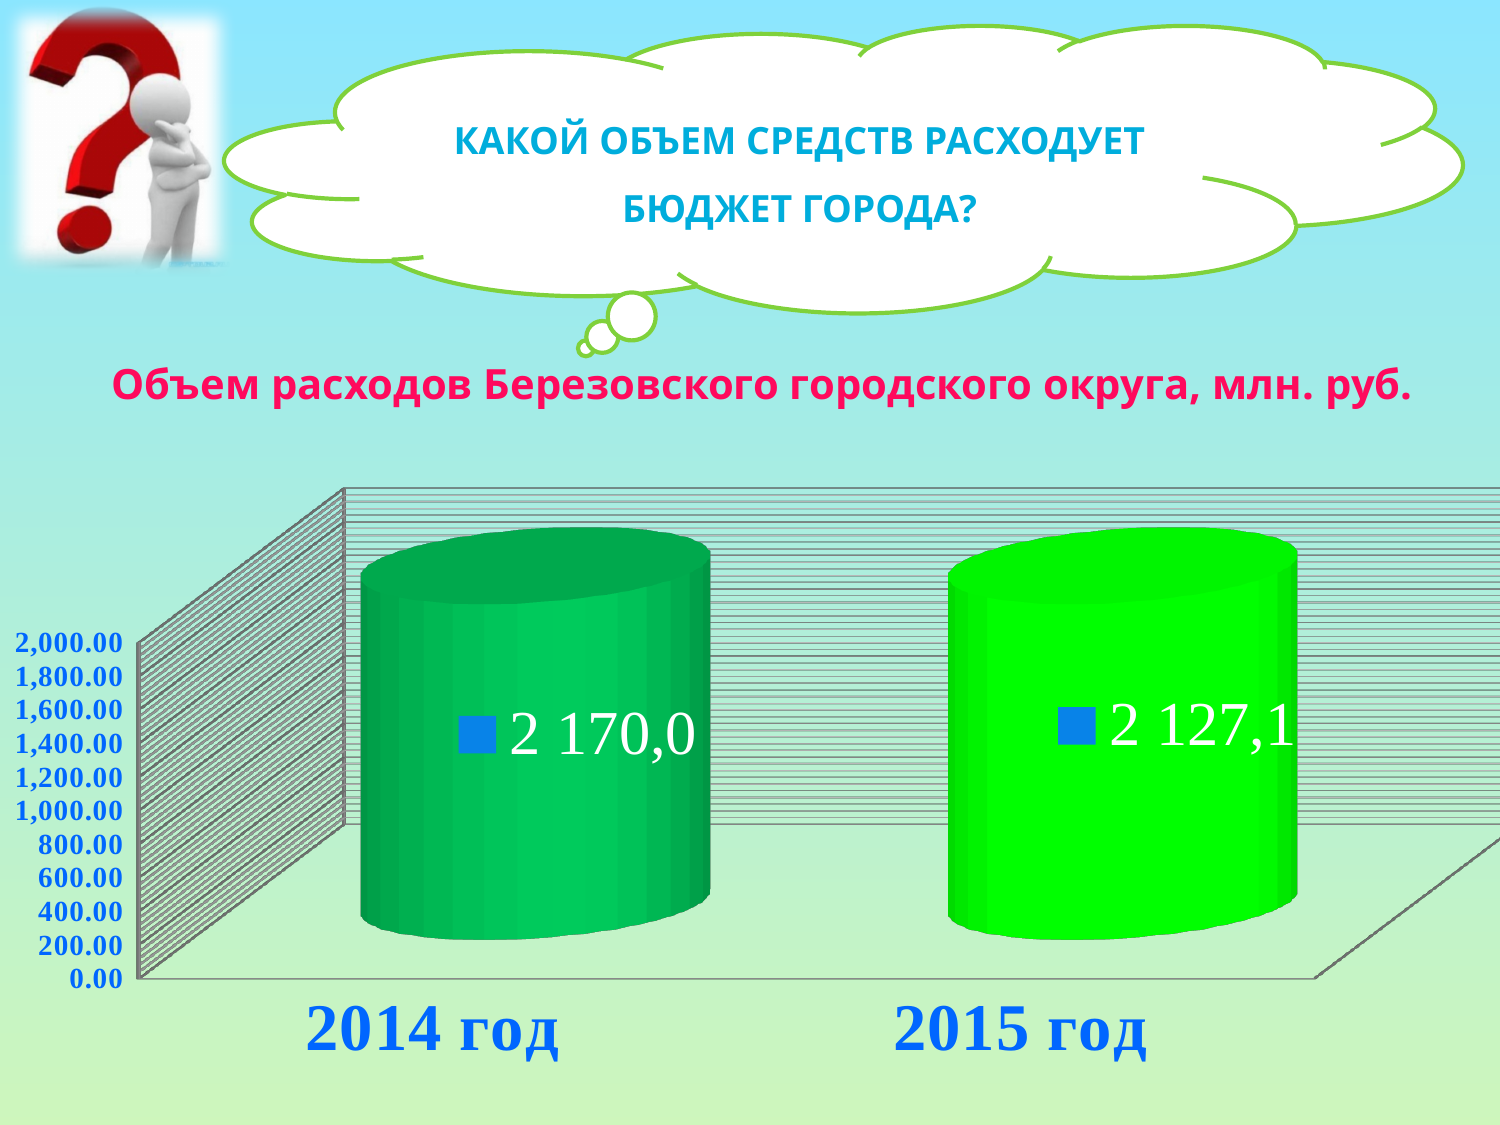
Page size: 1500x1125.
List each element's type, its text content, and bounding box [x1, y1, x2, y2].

text_box Объем расходов Березовского городского округа, млн. руб. [24, 350, 1500, 415]
chart [0, 436, 1500, 1125]
text_box Какой объем средств Расходует бюджет города? [244, 23, 1466, 350]
picture [0, 0, 238, 280]
